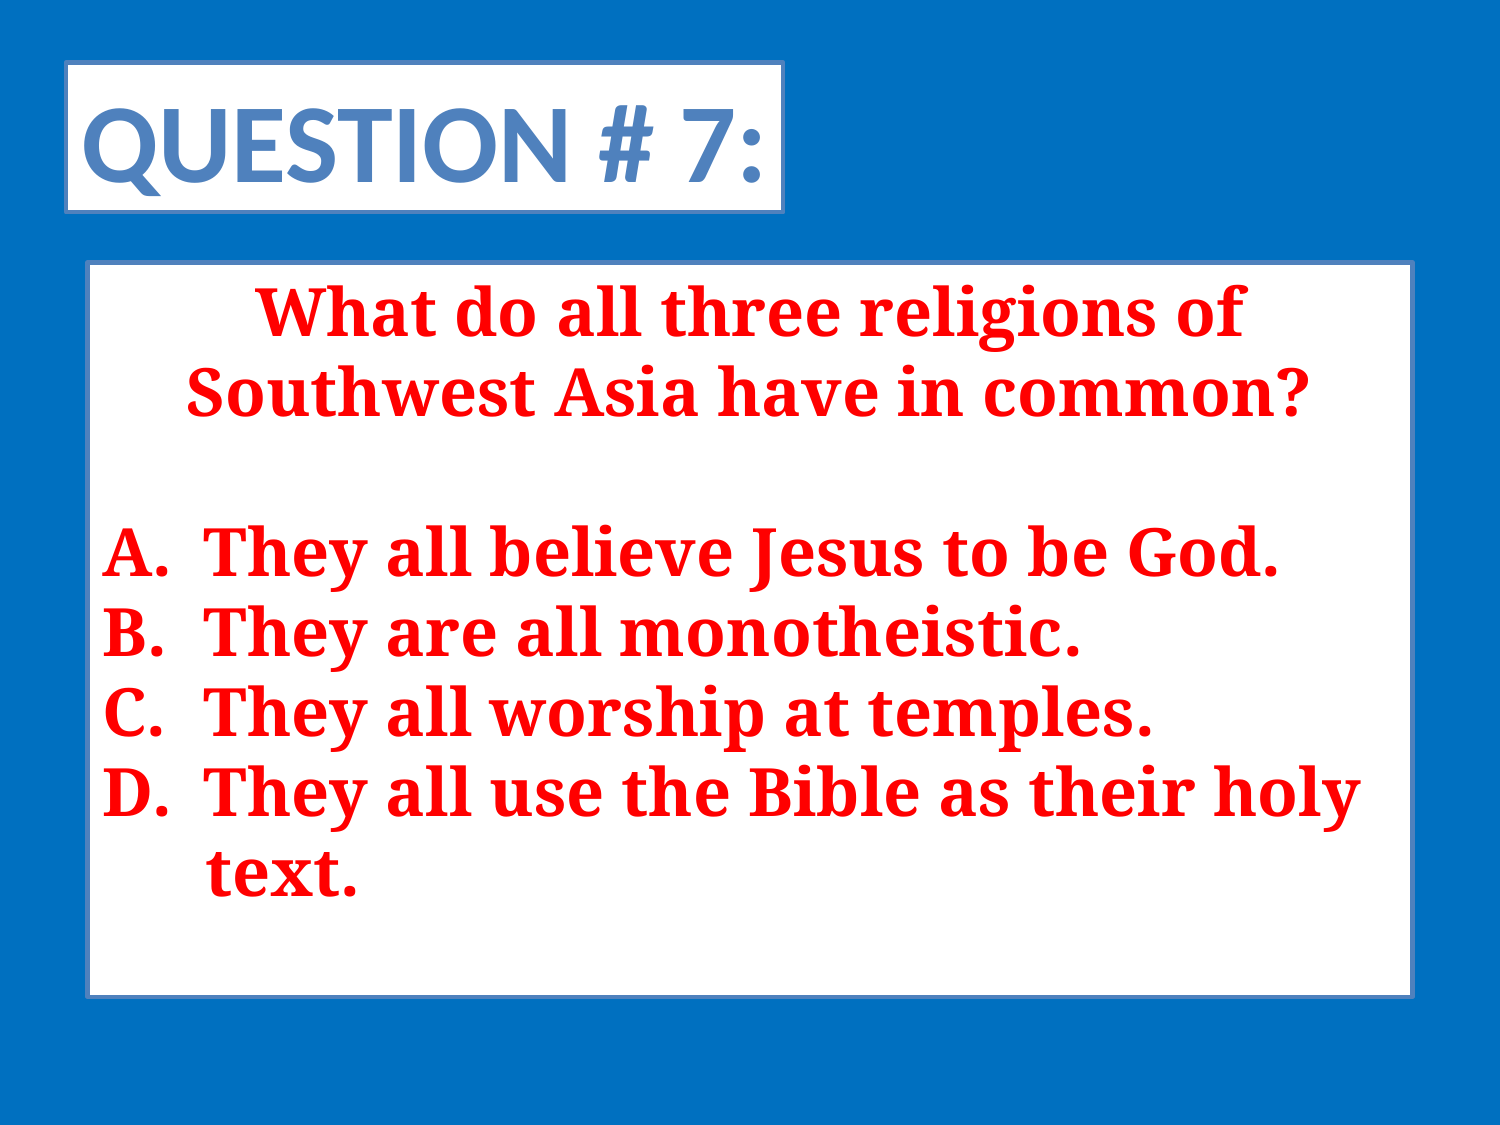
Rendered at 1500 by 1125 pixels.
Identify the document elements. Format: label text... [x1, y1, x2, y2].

text_box Question # 7: [64, 60, 785, 214]
text_box What do all three religions of Southwest Asia have in common? They all believe Jesus to be God. They are all monotheistic. They all worship at temples. They all use the Bible as their holy text. [85, 260, 1415, 999]
